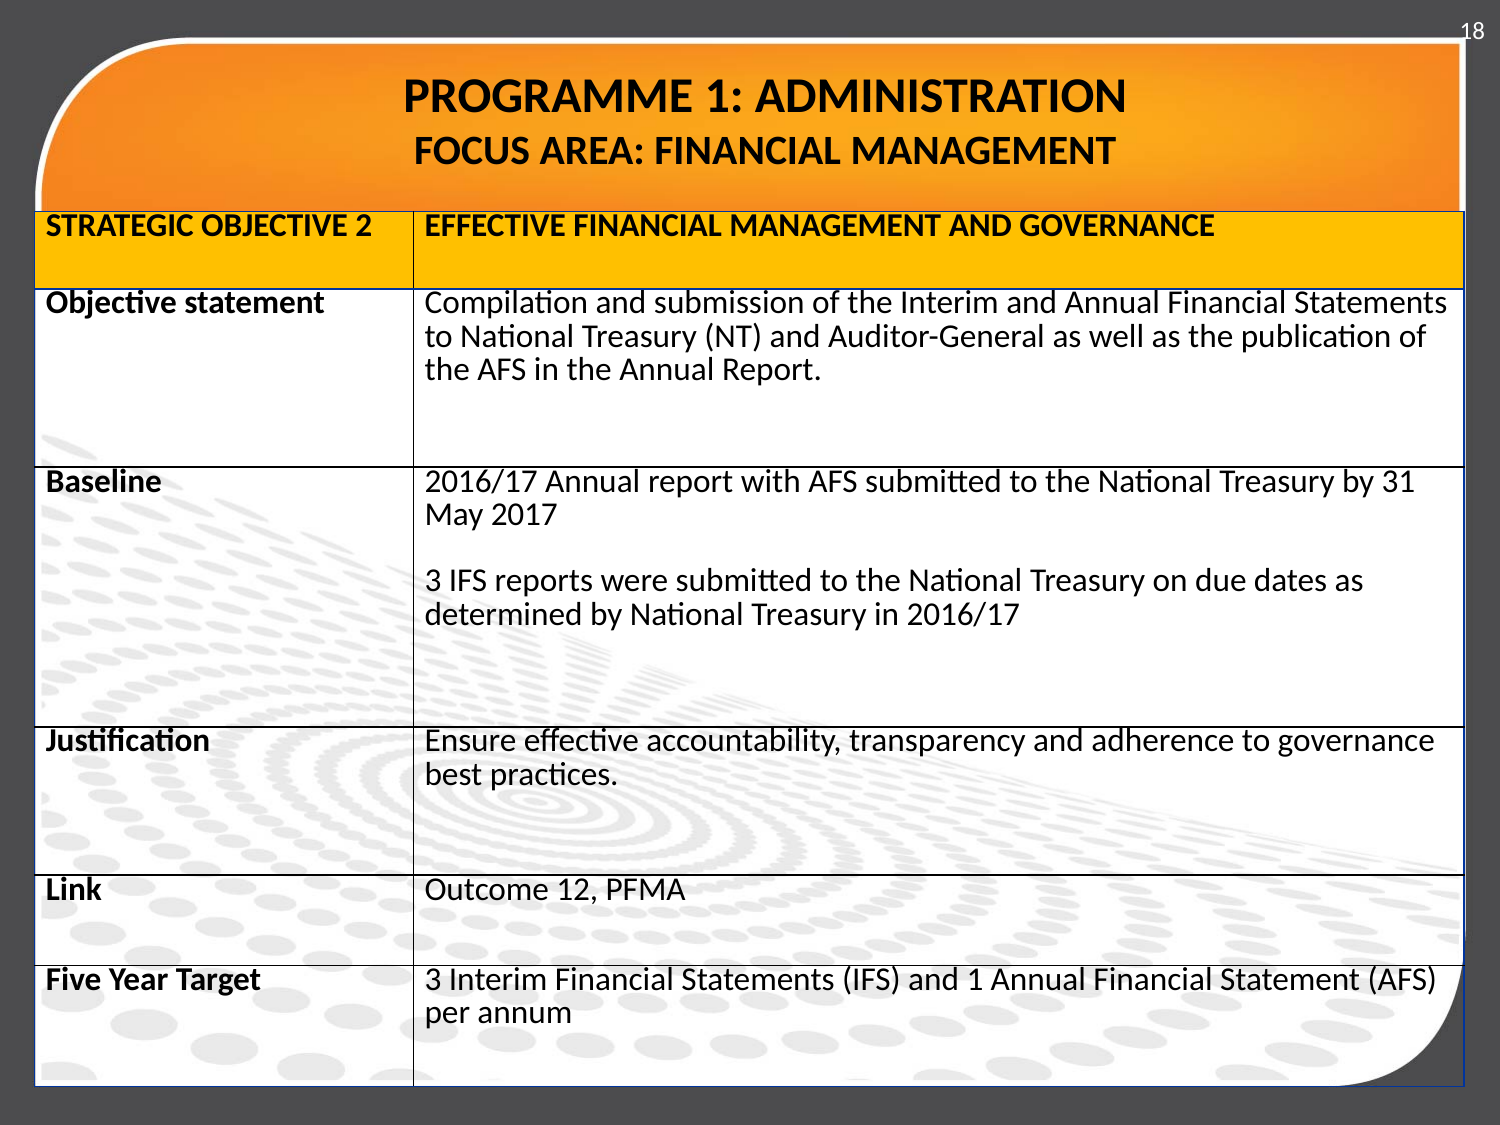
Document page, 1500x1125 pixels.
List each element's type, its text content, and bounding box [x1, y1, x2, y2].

table_cell Ensure effective accountability, transparency and adherence to governance best practices. [414, 728, 1463, 874]
table_cell Compilation and submission of the Interim and Annual Financial Statements to National Treasury (NT) and Auditor-General as well as the publication of the AFS in the Annual Report. [414, 290, 1463, 466]
slide_number 18 [1149, 0, 1500, 60]
table_cell 2016/17 Annual report with AFS submitted to the National Treasury by 31 May 2017 3 IFS reports were submitted to the National Treasury on due dates as determined by National Treasury in 2016/17 [414, 468, 1463, 726]
table_header STRATEGIC OBJECTIVE 2 [35, 212, 413, 288]
title PROGRAMME 1: ADMINISTRATION FOCUS AREA: FINANCIAL MANAGEMENT [90, 23, 1441, 211]
table_cell Link [35, 876, 413, 965]
table_cell Objective statement [35, 290, 413, 466]
table_cell Outcome 12, PFMA [414, 876, 1463, 965]
picture [0, 0, 1500, 1125]
table_cell Baseline [35, 468, 413, 726]
table_header EFFECTIVE FINANCIAL MANAGEMENT AND GOVERNANCE [414, 212, 1463, 288]
table_cell Five Year Target [35, 966, 413, 1086]
table_cell Justification [35, 728, 413, 874]
table_cell 3 Interim Financial Statements (IFS) and 1 Annual Financial Statement (AFS) per annum [414, 966, 1463, 1086]
